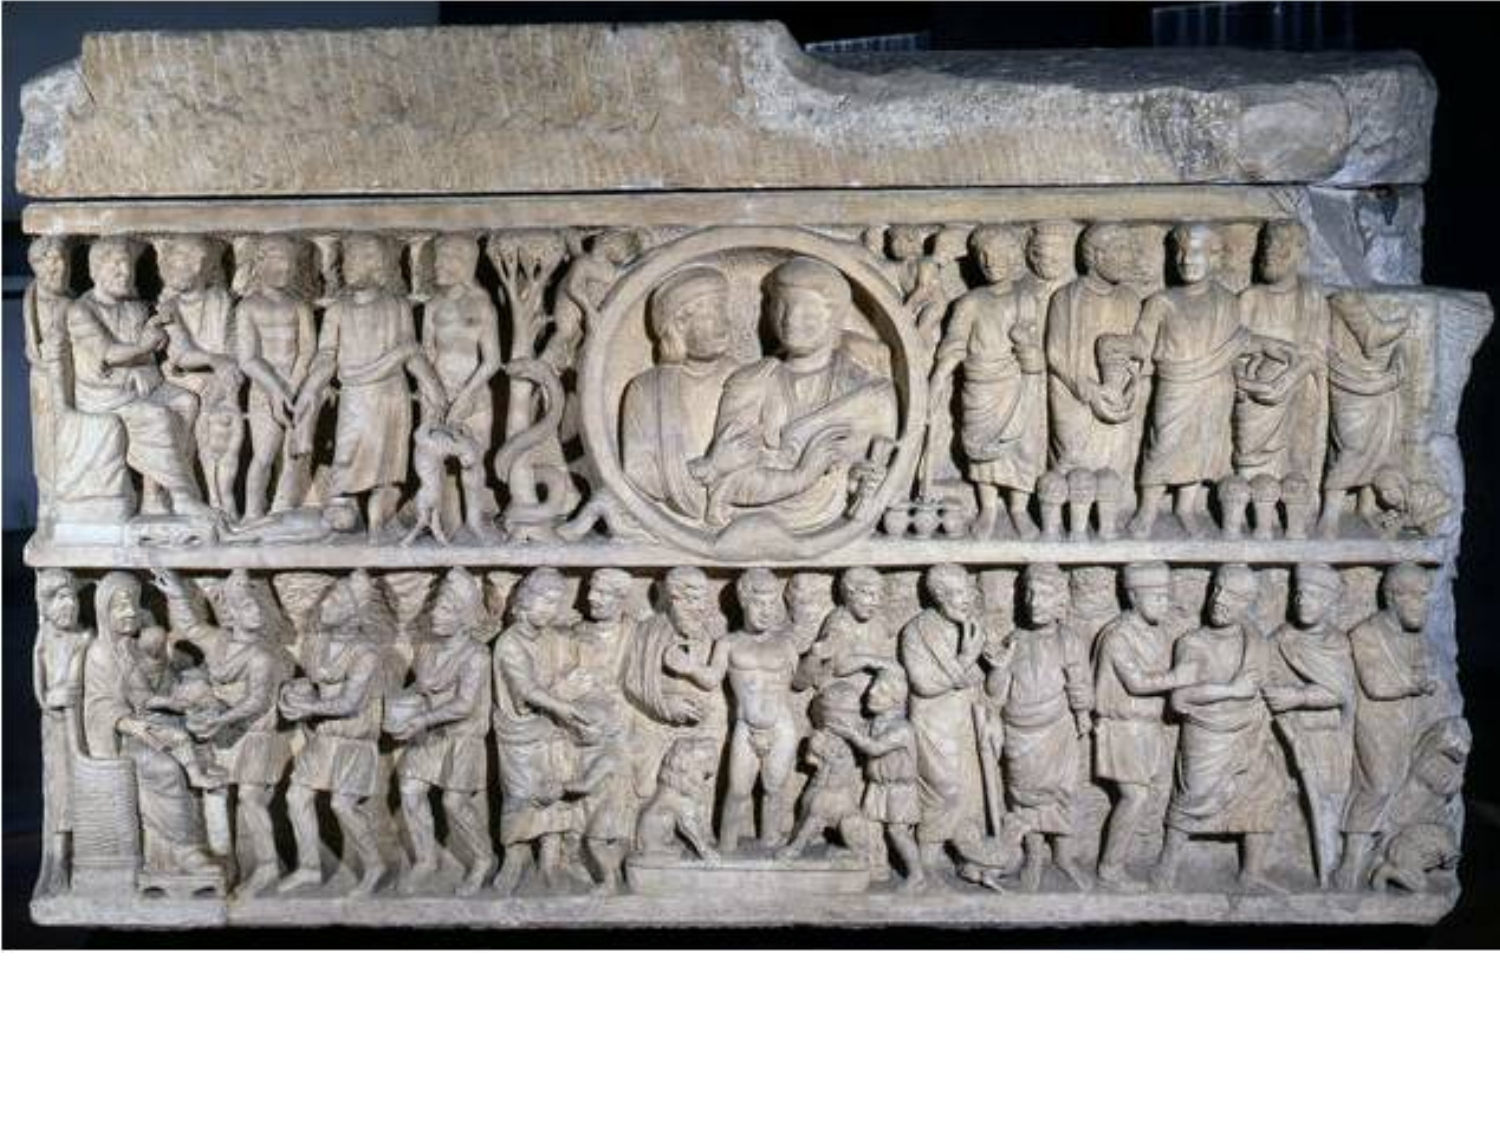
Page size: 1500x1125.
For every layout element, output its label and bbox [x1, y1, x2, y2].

list [0, 0, 1500, 953]
